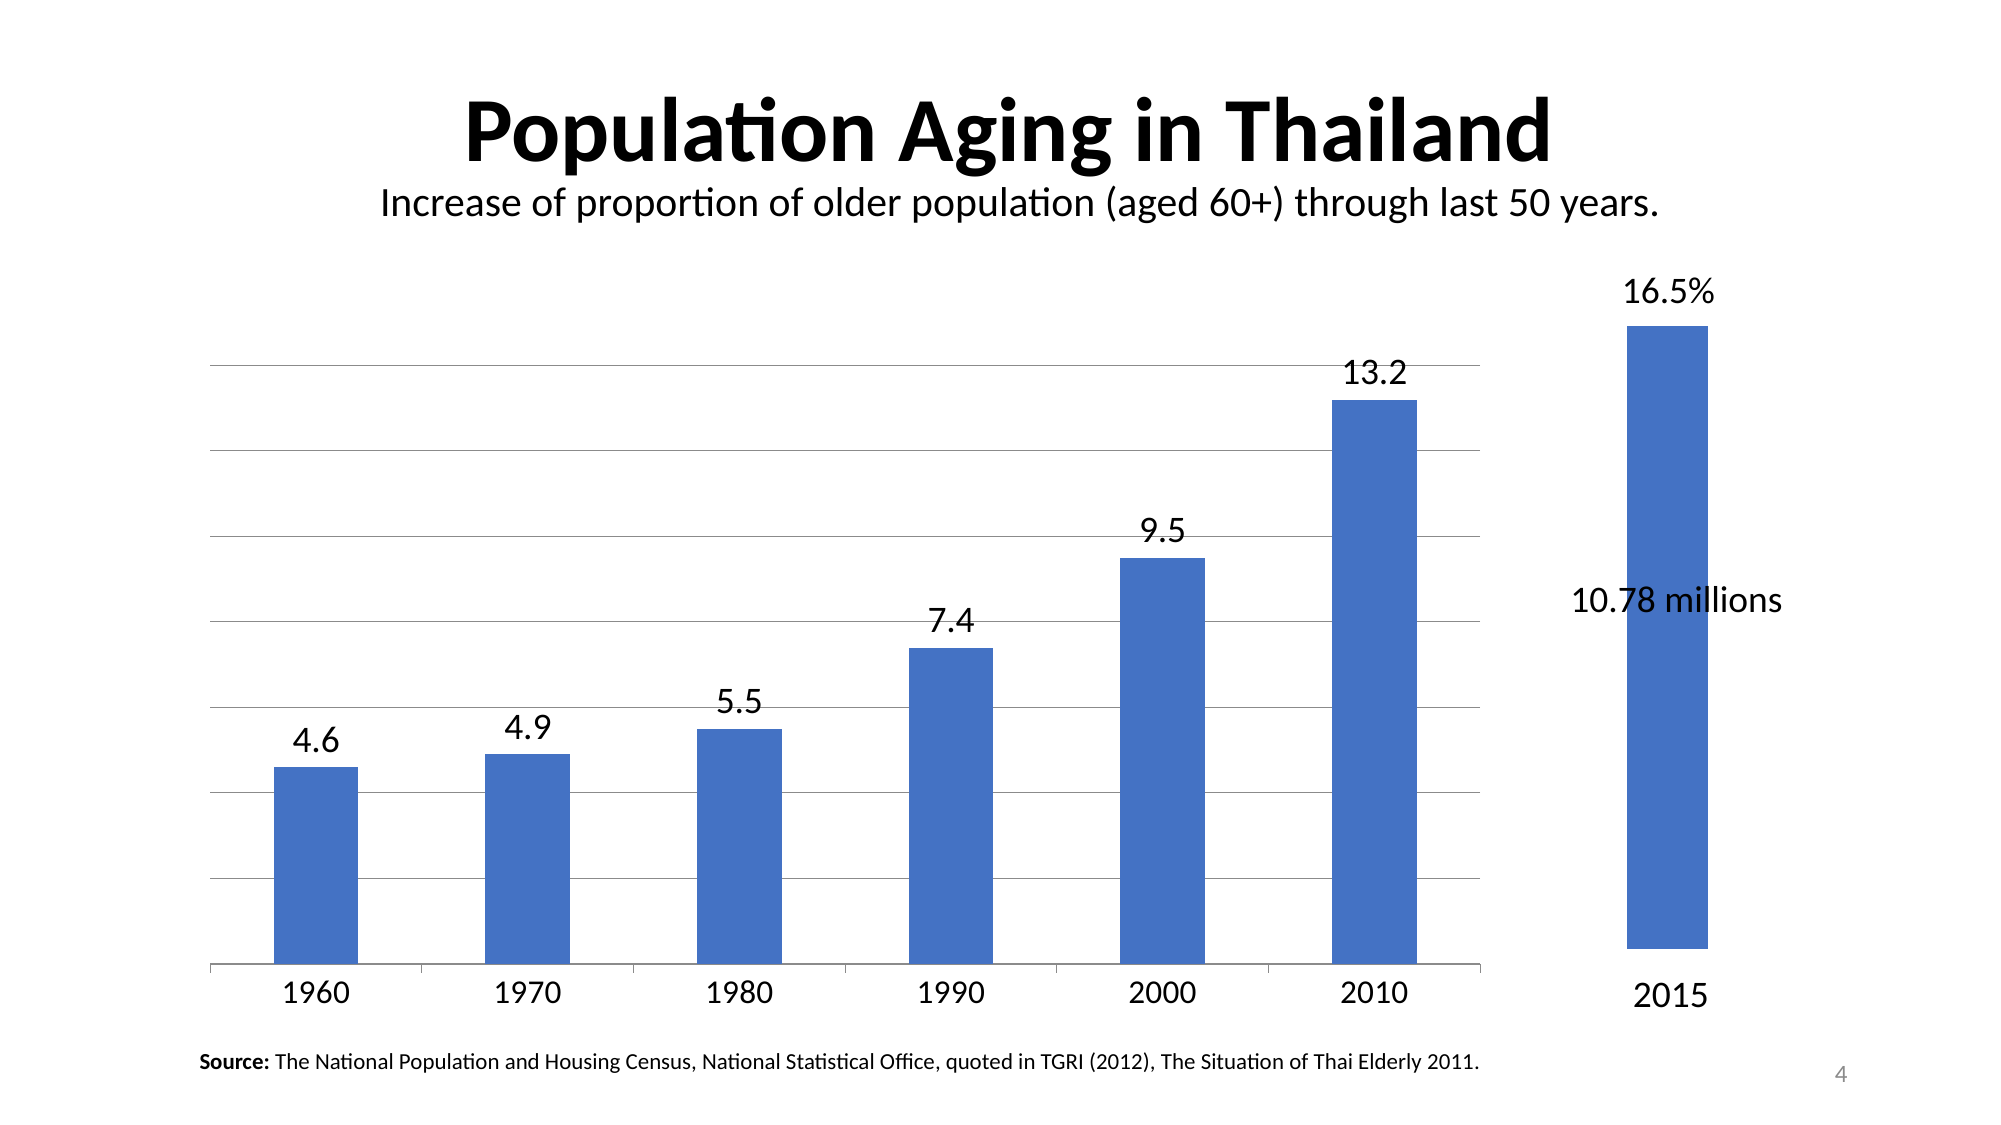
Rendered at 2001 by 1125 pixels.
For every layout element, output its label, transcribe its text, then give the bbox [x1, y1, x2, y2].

text_box 10.78 millions [1529, 569, 1824, 626]
slide_number 4 [1412, 1042, 1863, 1103]
text_box [1624, 323, 1711, 569]
text_box Source: The National Population and Housing Census, National Statistical Office, quoted in TGRI (2012), The Situation of Thai Elderly 2011. [156, 1038, 1530, 1083]
text_box Population Aging in Thailand Increase of proportion of older population (aged 60+) through last 50 years. [78, 21, 1962, 287]
text_box [1624, 626, 1711, 952]
text_box 16.5% [1596, 260, 1741, 318]
chart [183, 351, 1507, 1026]
text_box 2015 [1613, 964, 1729, 1022]
